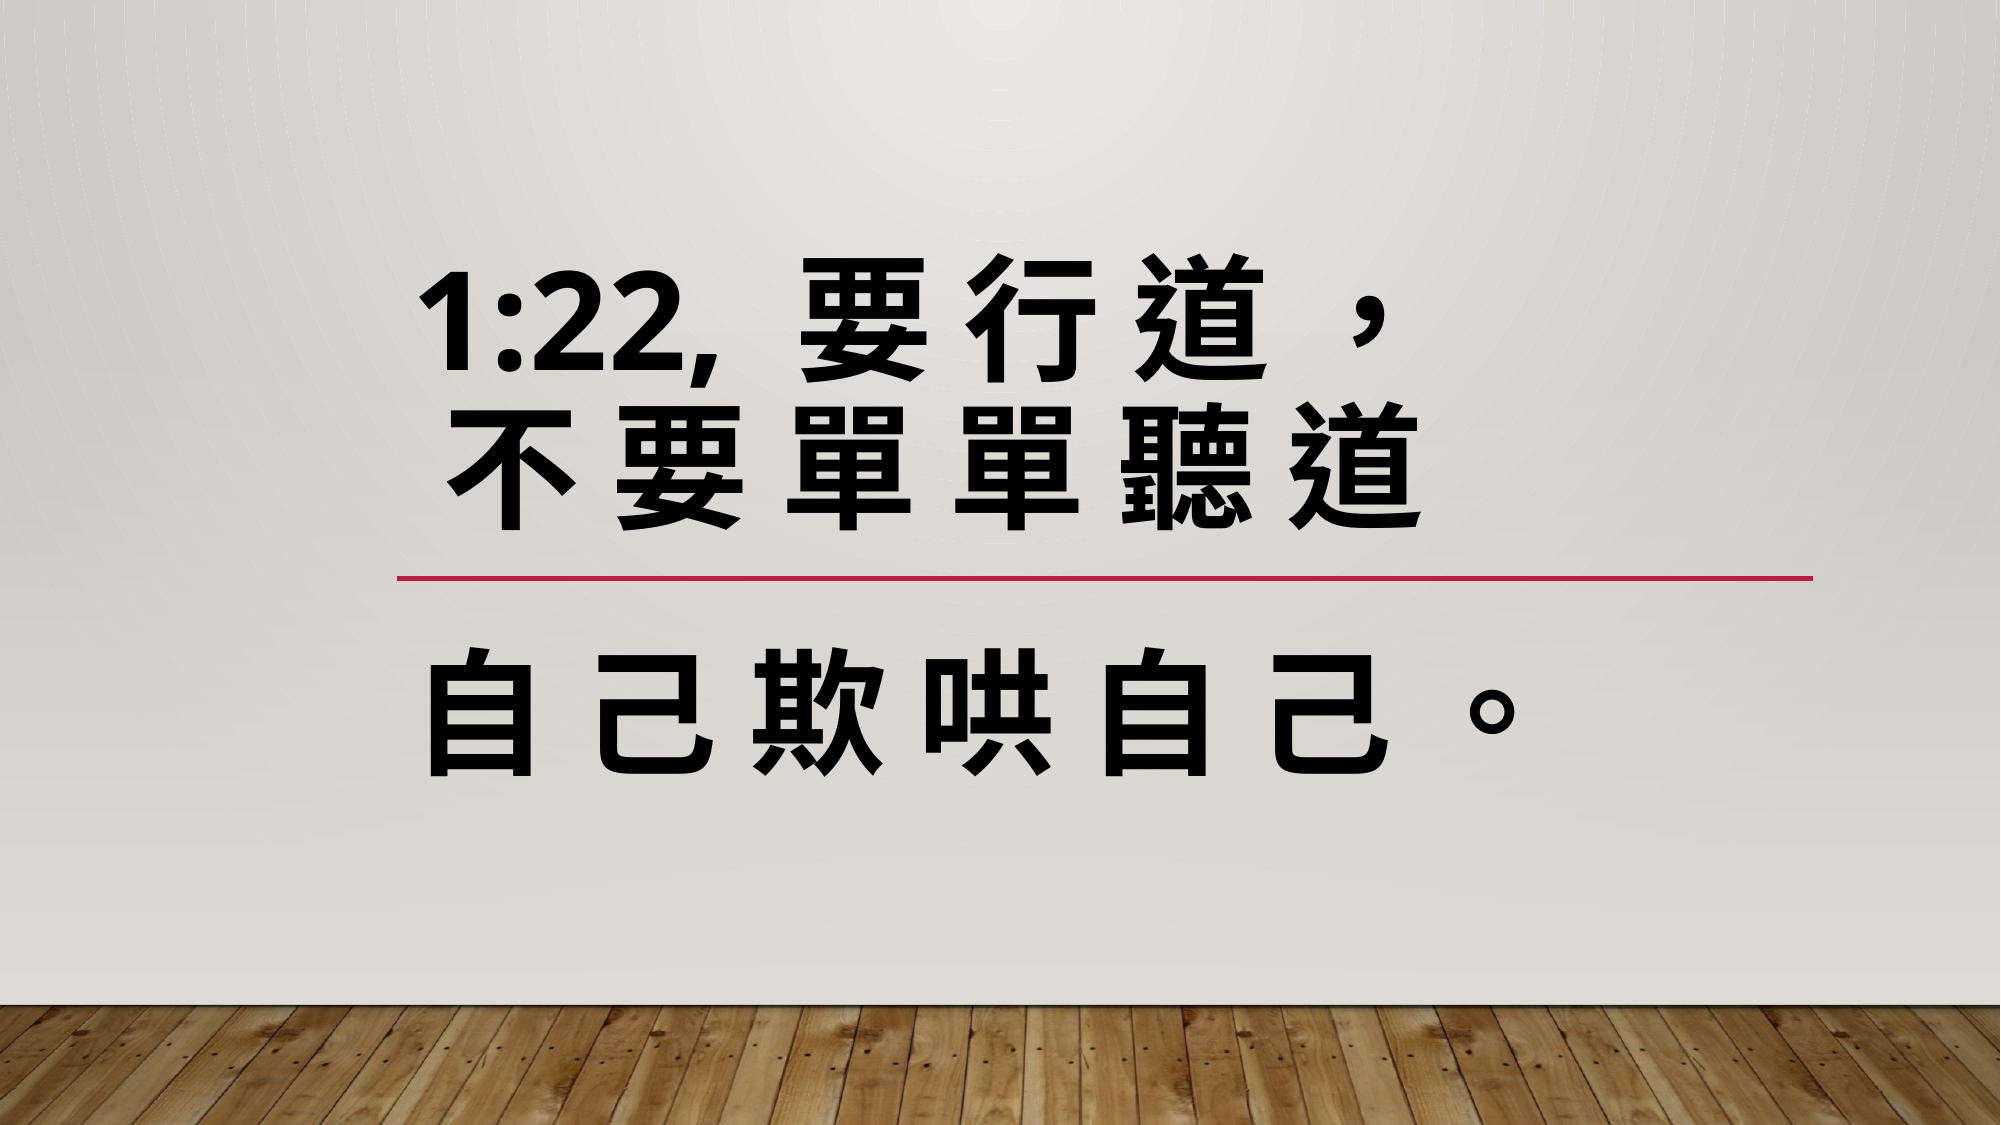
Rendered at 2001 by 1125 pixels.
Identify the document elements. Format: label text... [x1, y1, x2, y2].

picture [0, 1005, 2000, 1125]
title 1:22, 要 行 道 ， 不 要 單 單 聽 道 [396, 131, 1814, 549]
subtitle 自 己 欺 哄 自 己 。 [396, 579, 1814, 740]
